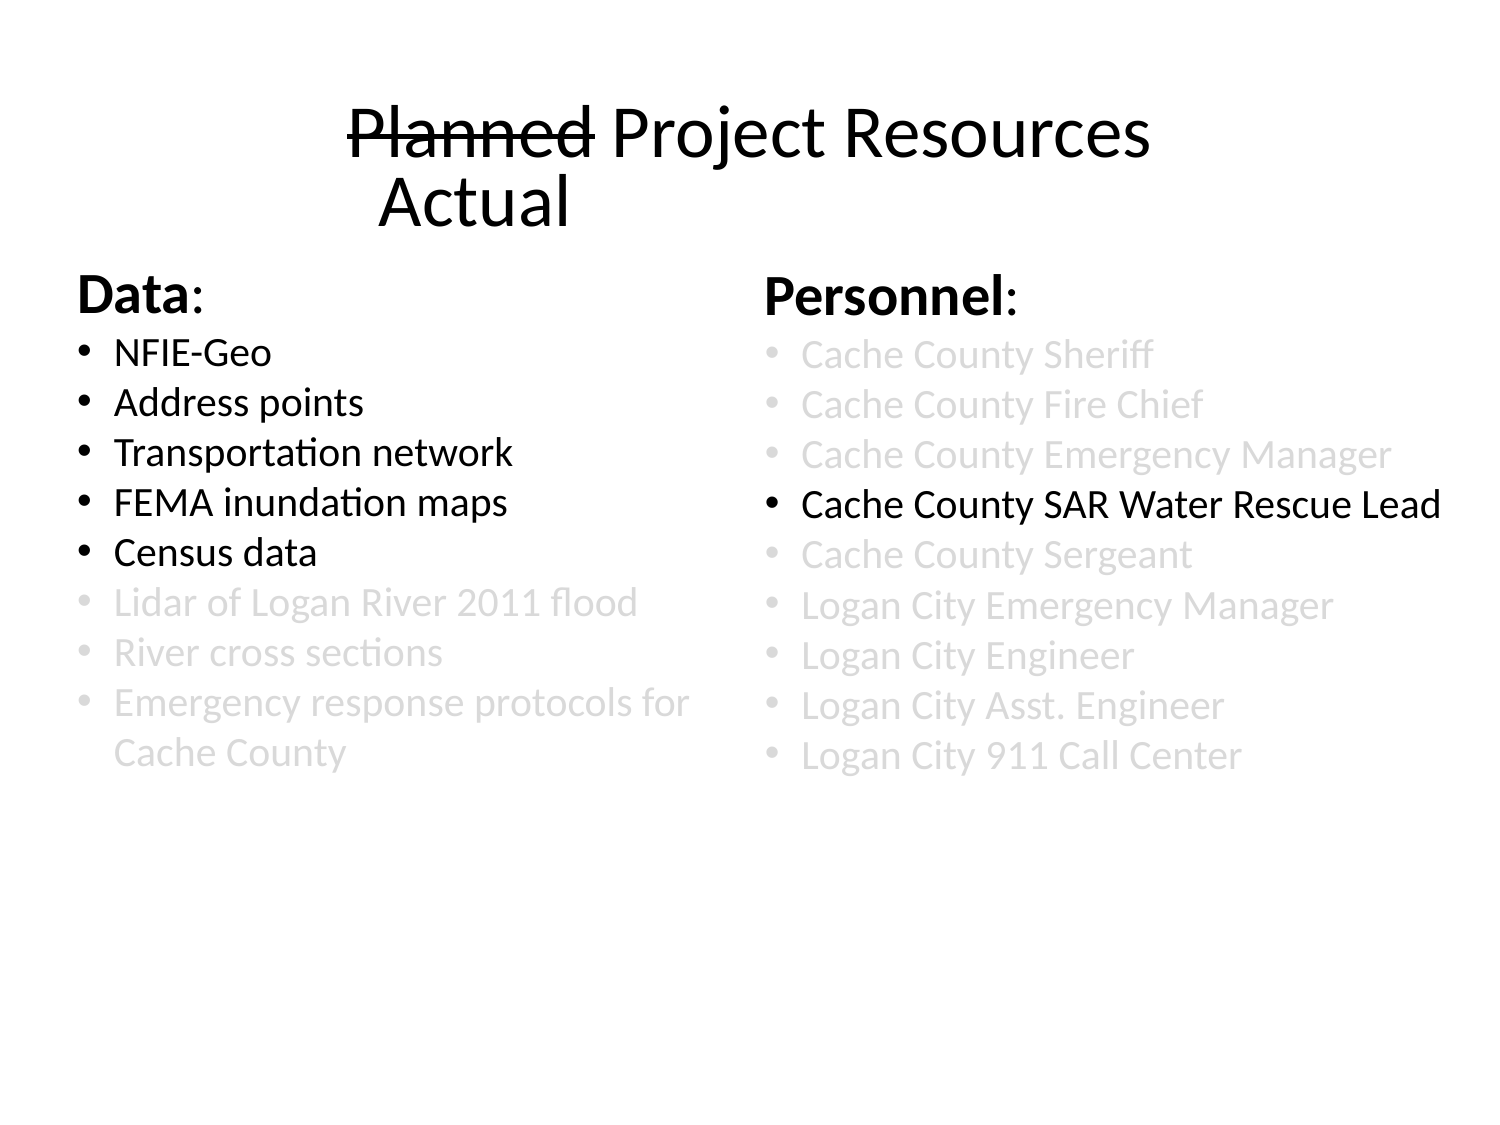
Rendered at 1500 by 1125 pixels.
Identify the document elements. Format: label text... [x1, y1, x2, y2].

text_box Planned Project Resources [0, 74, 1500, 180]
text_box Data: NFIE-Geo Address points Transportation network FEMA inundation maps Census data Lidar of Logan River 2011 flood River cross sections Emergency response protocols for Cache County [62, 247, 750, 783]
text_box Personnel: Cache County Sheriff Cache County Fire Chief Cache County Emergency Manager Cache County SAR Water Rescue Lead Cache County Sergeant Logan City Emergency Manager Logan City Engineer Logan City Asst. Engineer Logan City 911 Call Center [749, 249, 1500, 785]
text_box Actual [350, 143, 600, 249]
